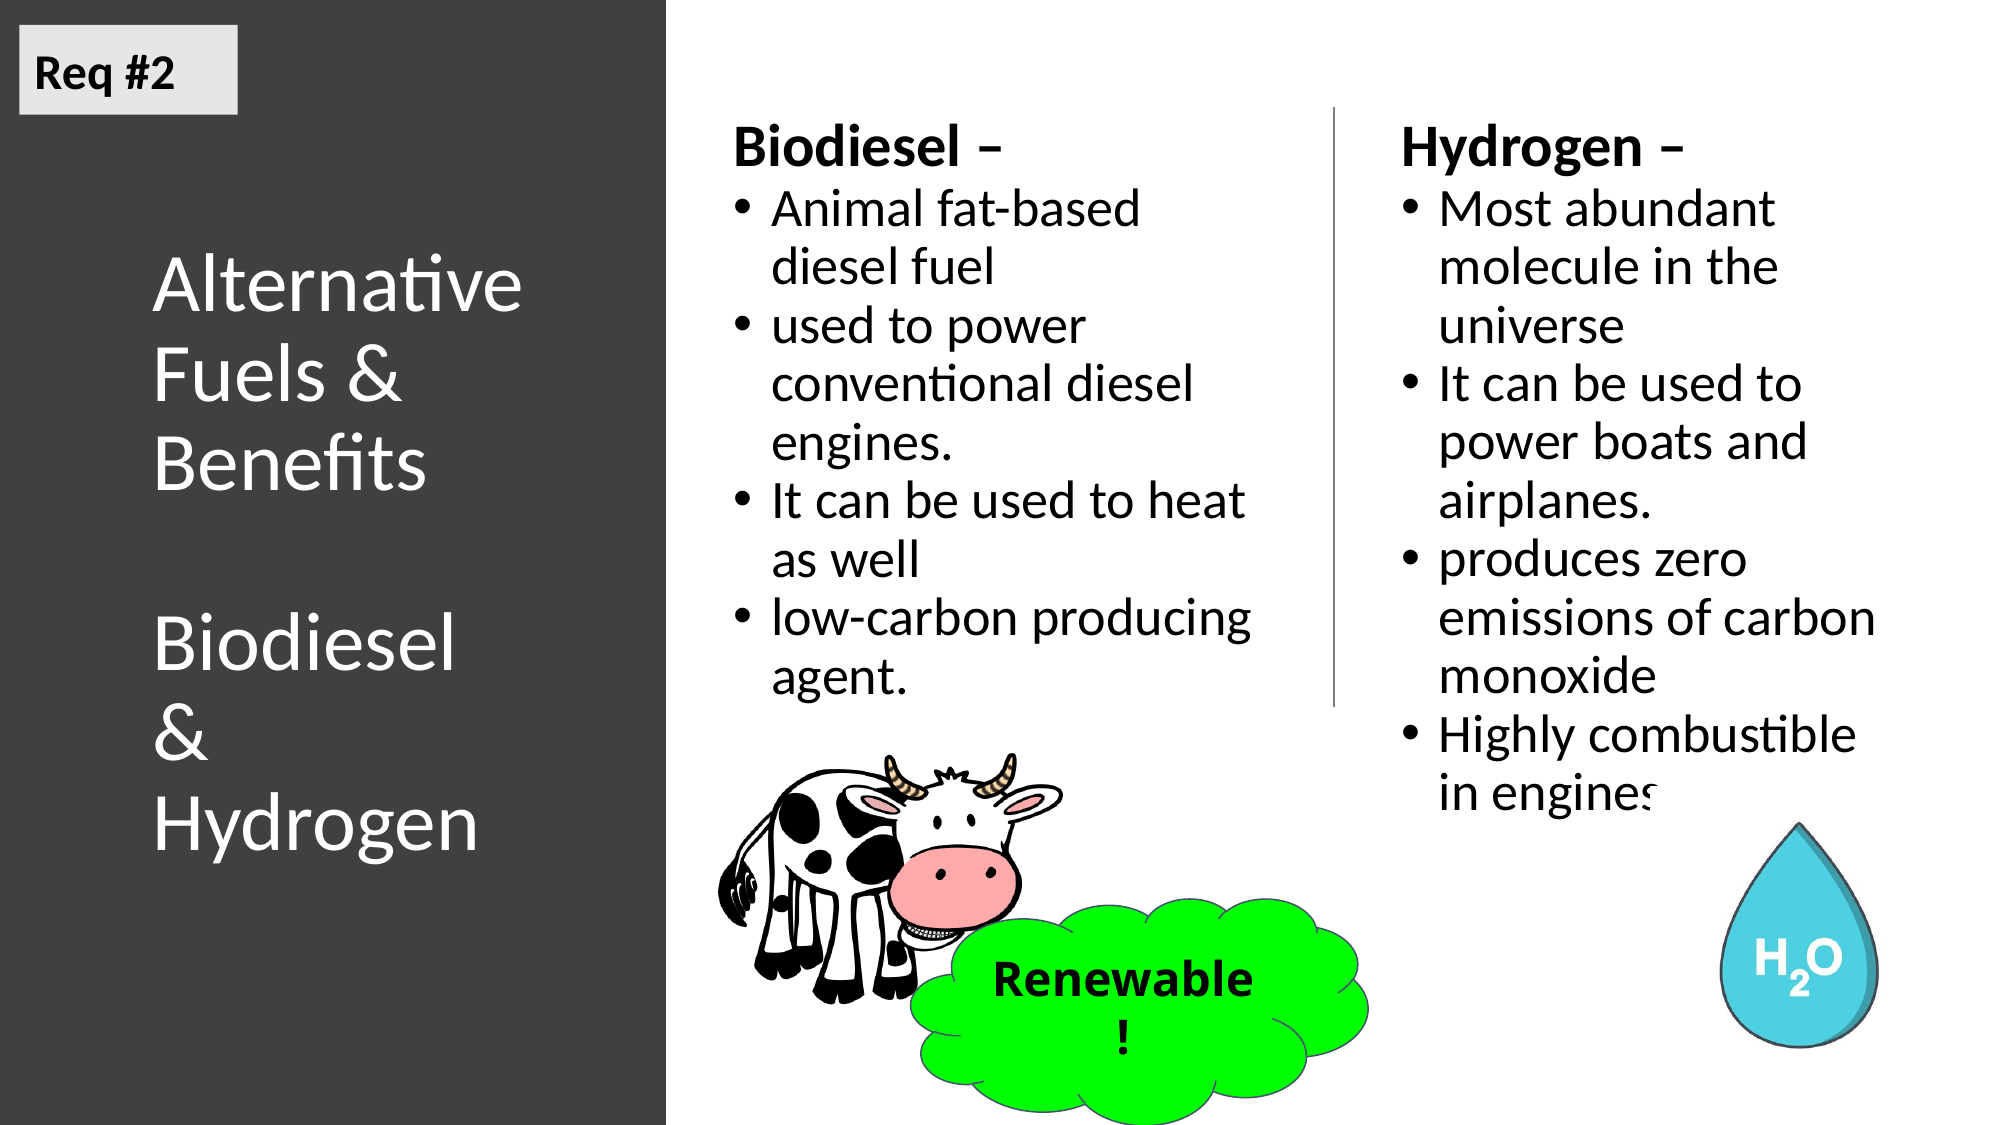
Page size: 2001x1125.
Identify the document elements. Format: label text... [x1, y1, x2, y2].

picture [1650, 786, 1948, 1084]
picture [718, 706, 1063, 1051]
text_box [0, 0, 666, 1125]
text_box Req #2 [19, 24, 238, 115]
title Alternative Fuels & Benefits Biodiesel & Hydrogen [137, 231, 613, 948]
list Biodiesel – Animal fat-based diesel fuel used to power conventional diesel engines. It can be used to heat as well low-carbon producing agent. [718, 106, 1281, 823]
list Hydrogen – Most abundant molecule in the universe It can be used to power boats and airplanes. produces zero emissions of carbon monoxide Highly combustible in engines. [1386, 106, 1911, 823]
text_box Renewable! [921, 898, 1369, 1125]
